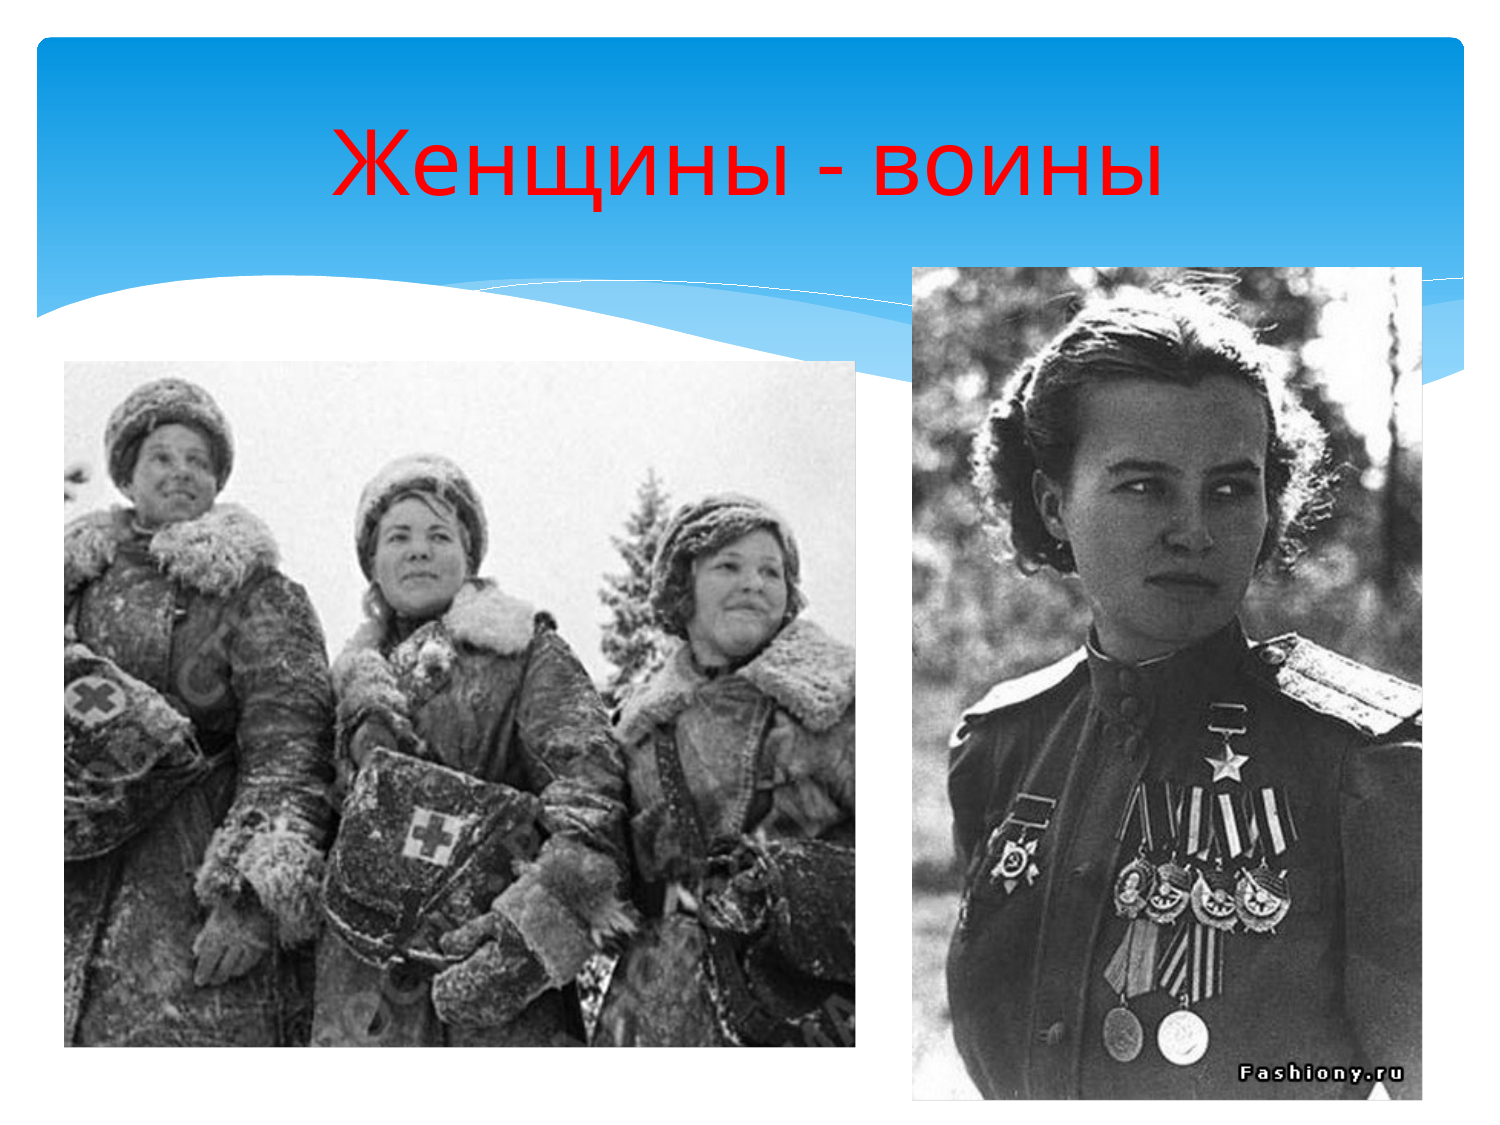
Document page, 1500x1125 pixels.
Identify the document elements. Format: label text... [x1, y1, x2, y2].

title Женщины - воины [75, 55, 1425, 261]
picture [64, 361, 857, 1050]
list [912, 266, 1424, 1102]
